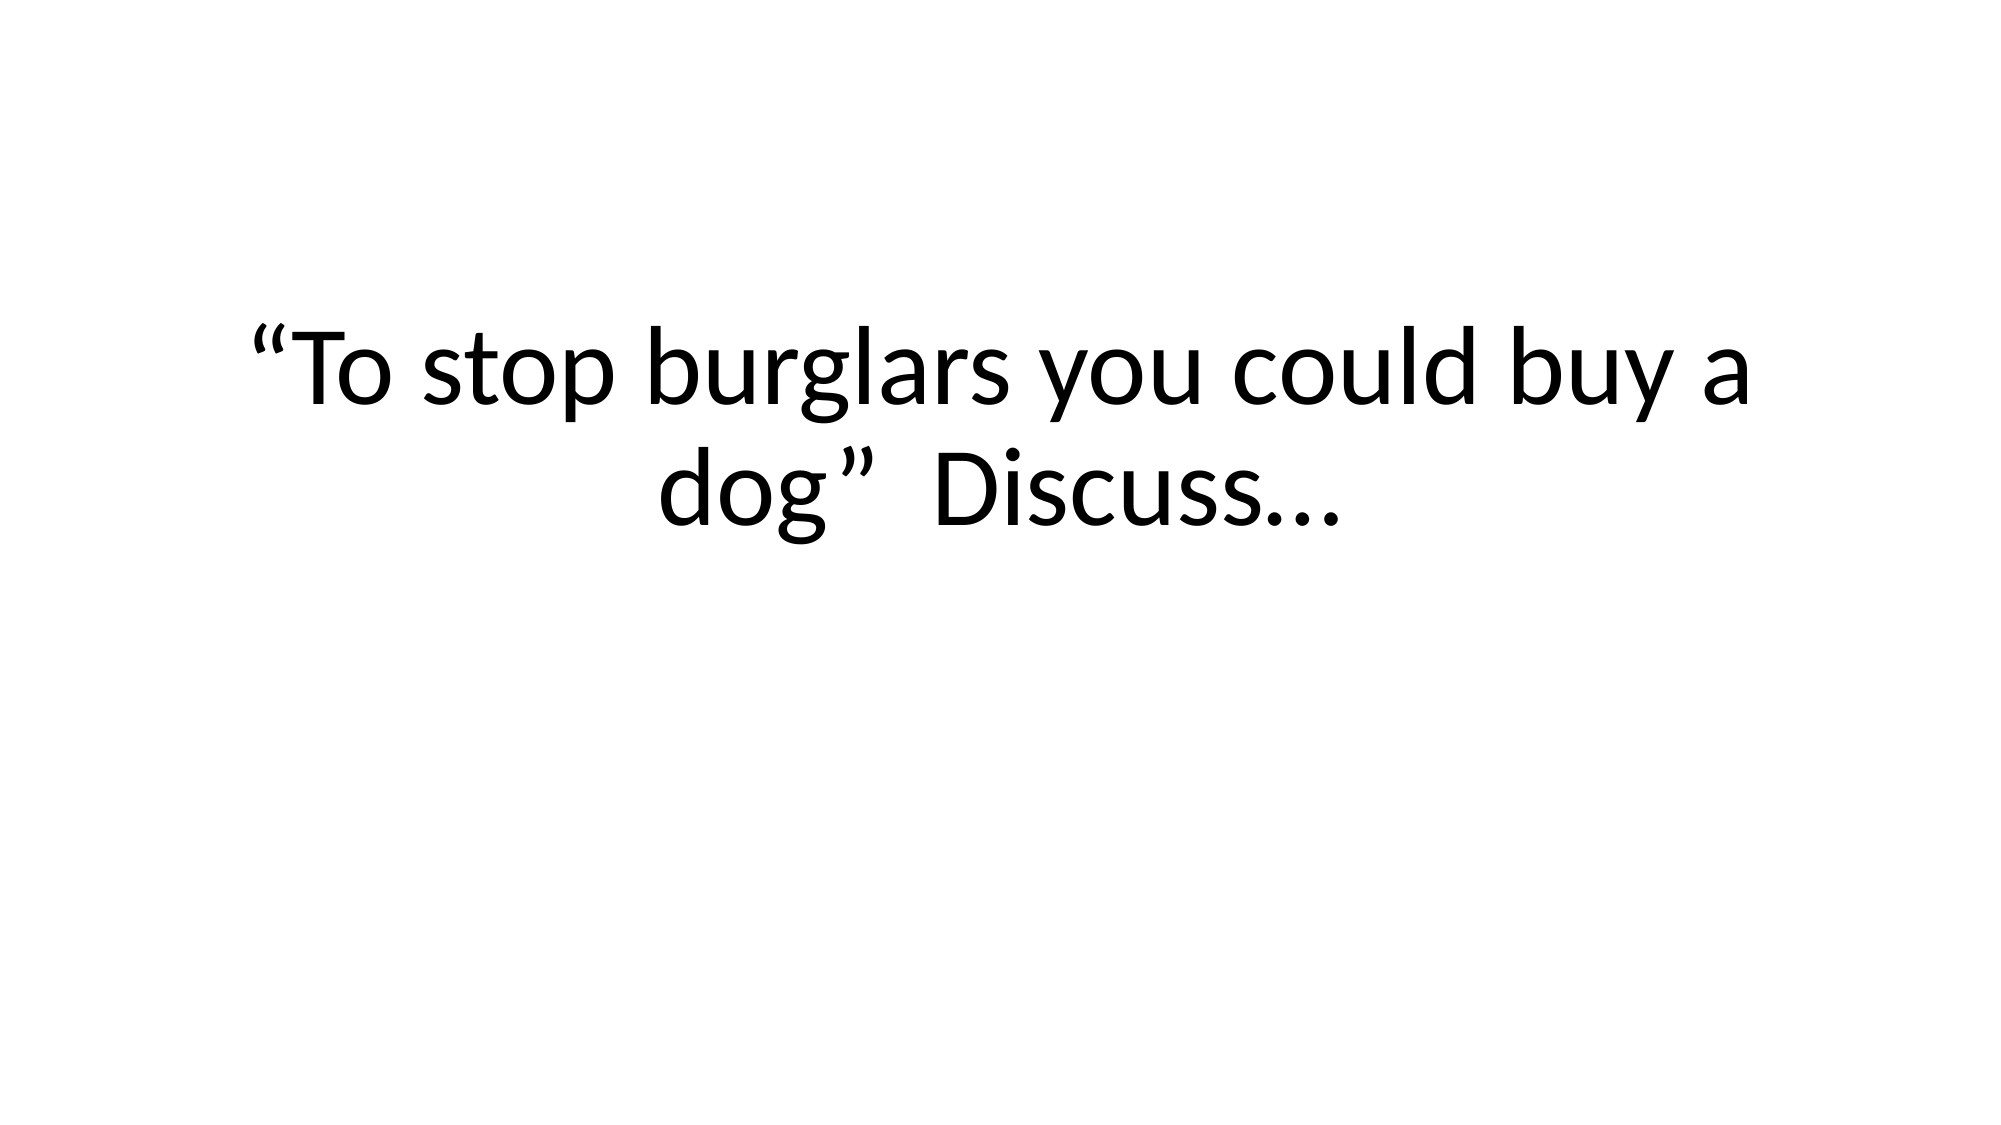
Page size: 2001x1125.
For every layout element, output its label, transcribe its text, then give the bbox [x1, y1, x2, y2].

list “To stop burglars you could buy a dog” Discuss… [137, 299, 1863, 1014]
